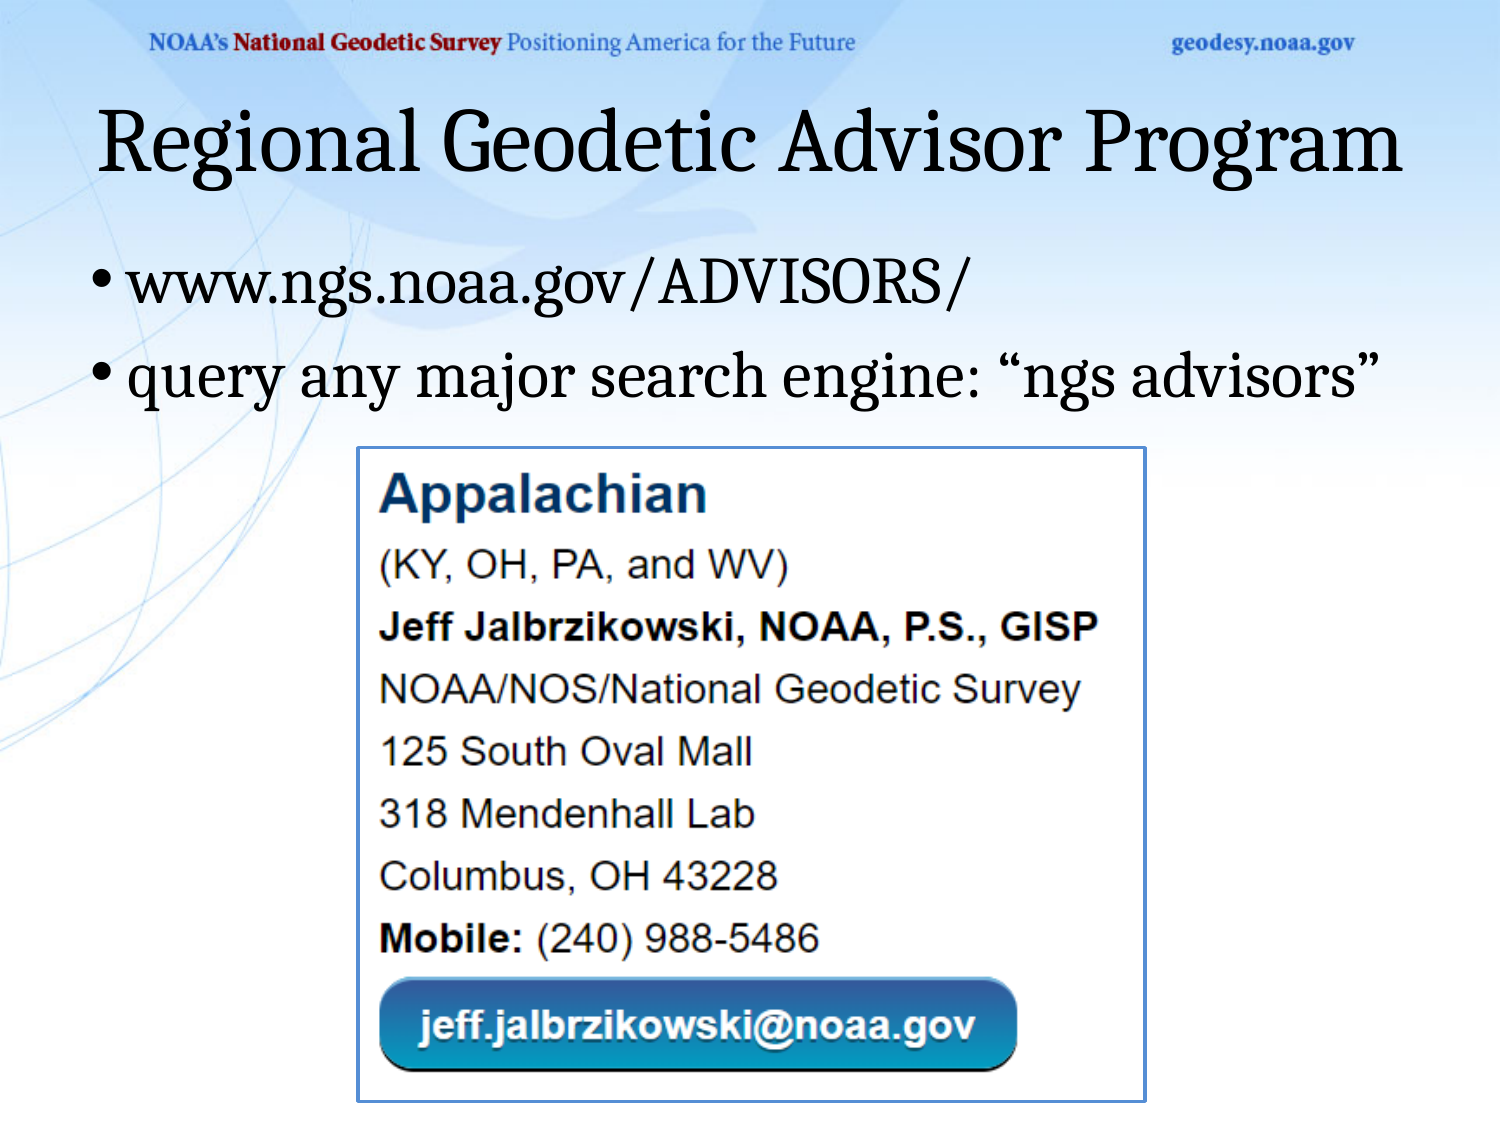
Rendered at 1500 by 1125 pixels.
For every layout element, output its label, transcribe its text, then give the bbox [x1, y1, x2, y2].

list www.ngs.noaa.gov/ADVISORS/ query any major search engine: “ngs advisors” [75, 229, 1481, 973]
picture [0, 0, 1500, 1125]
title Regional Geodetic Advisor Program [22, 40, 1481, 229]
